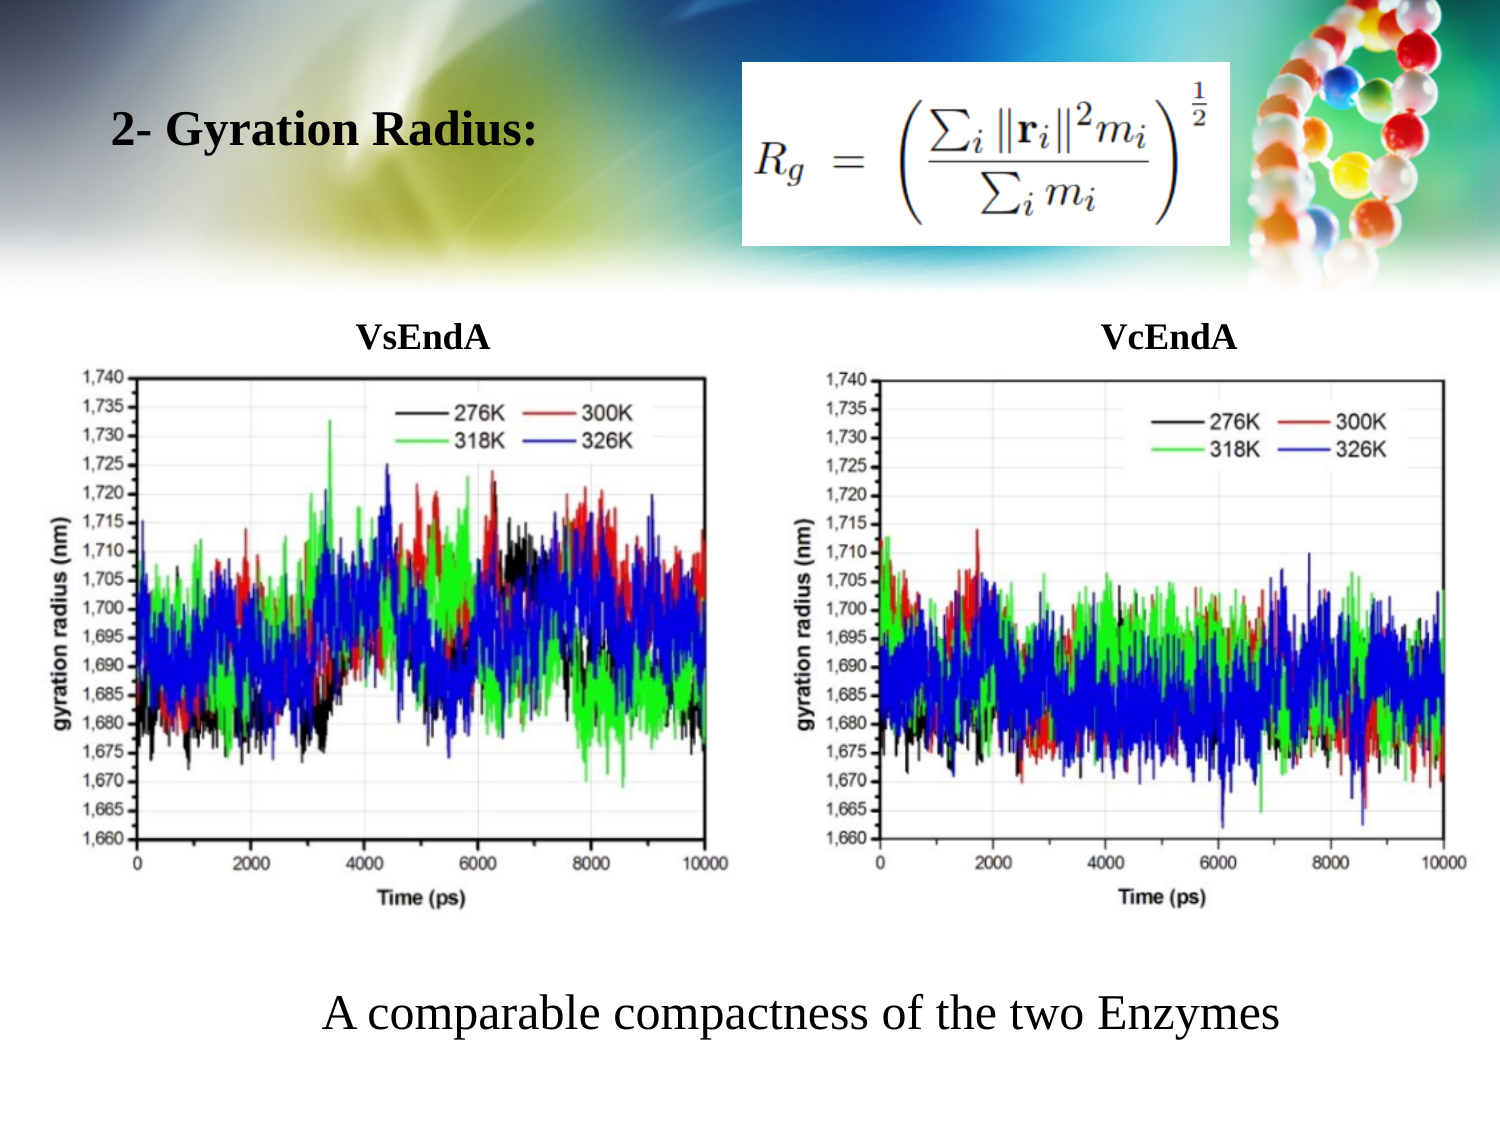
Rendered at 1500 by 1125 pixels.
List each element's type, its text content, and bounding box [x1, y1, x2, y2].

picture [0, 0, 1500, 1125]
text_box 2- Gyration Radius: [95, 88, 594, 188]
text_box VsEndA [340, 304, 506, 339]
text_box VcEndA [1085, 304, 1253, 339]
text_box A comparable compactness of the two Enzymes [306, 972, 1142, 1059]
